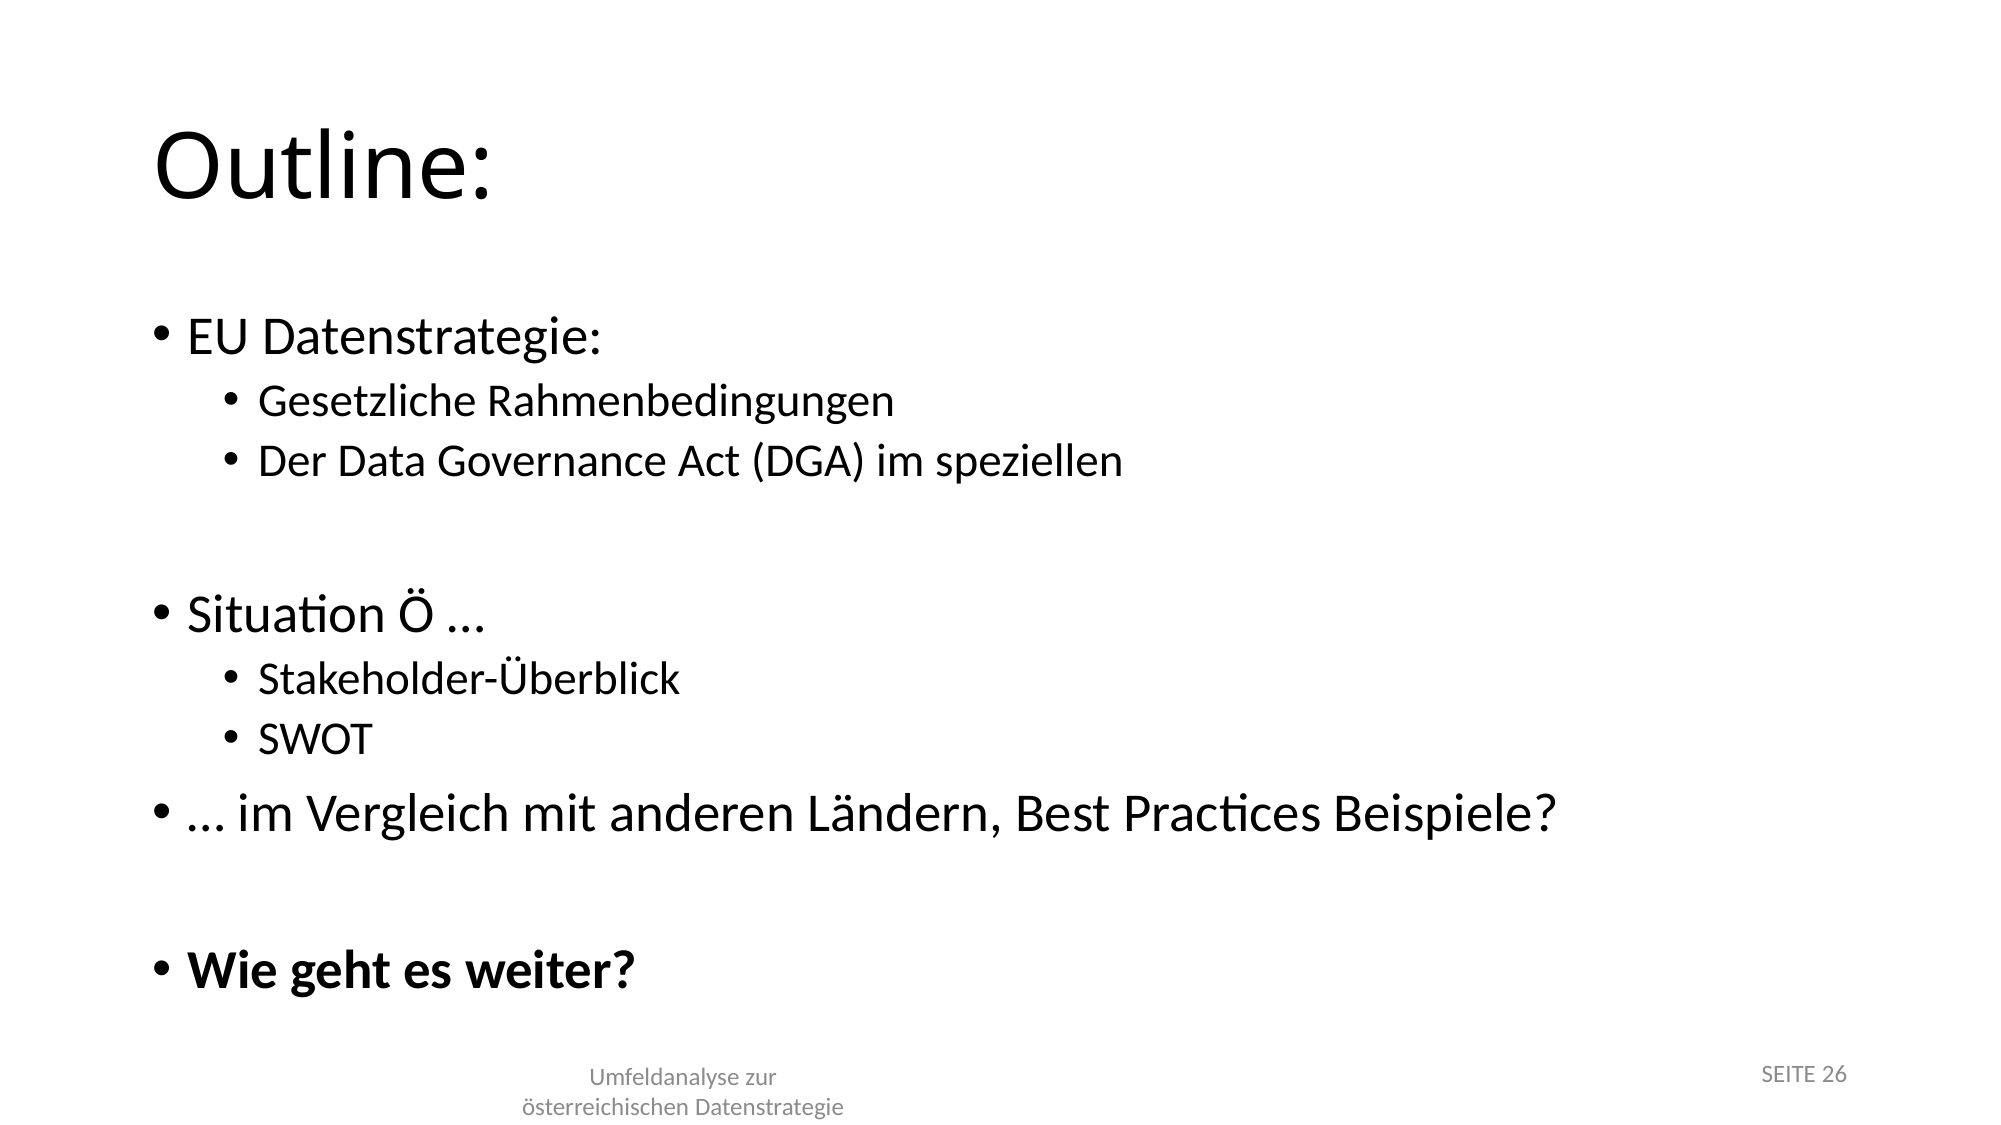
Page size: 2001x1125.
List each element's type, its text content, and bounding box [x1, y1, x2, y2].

title Outline: [137, 59, 1863, 278]
slide_number SEITE 26 [1412, 1042, 1863, 1103]
footer Umfeldanalyse zur österreichischen Datenstrategie [366, 1065, 1000, 1117]
list EU Datenstrategie: Gesetzliche Rahmenbedingungen Der Data Governance Act (DGA) im speziellen Situation Ö … Stakeholder-Überblick SWOT … im Vergleich mit anderen Ländern, Best Practices Beispiele? Wie geht es weiter? [137, 299, 1863, 1014]
